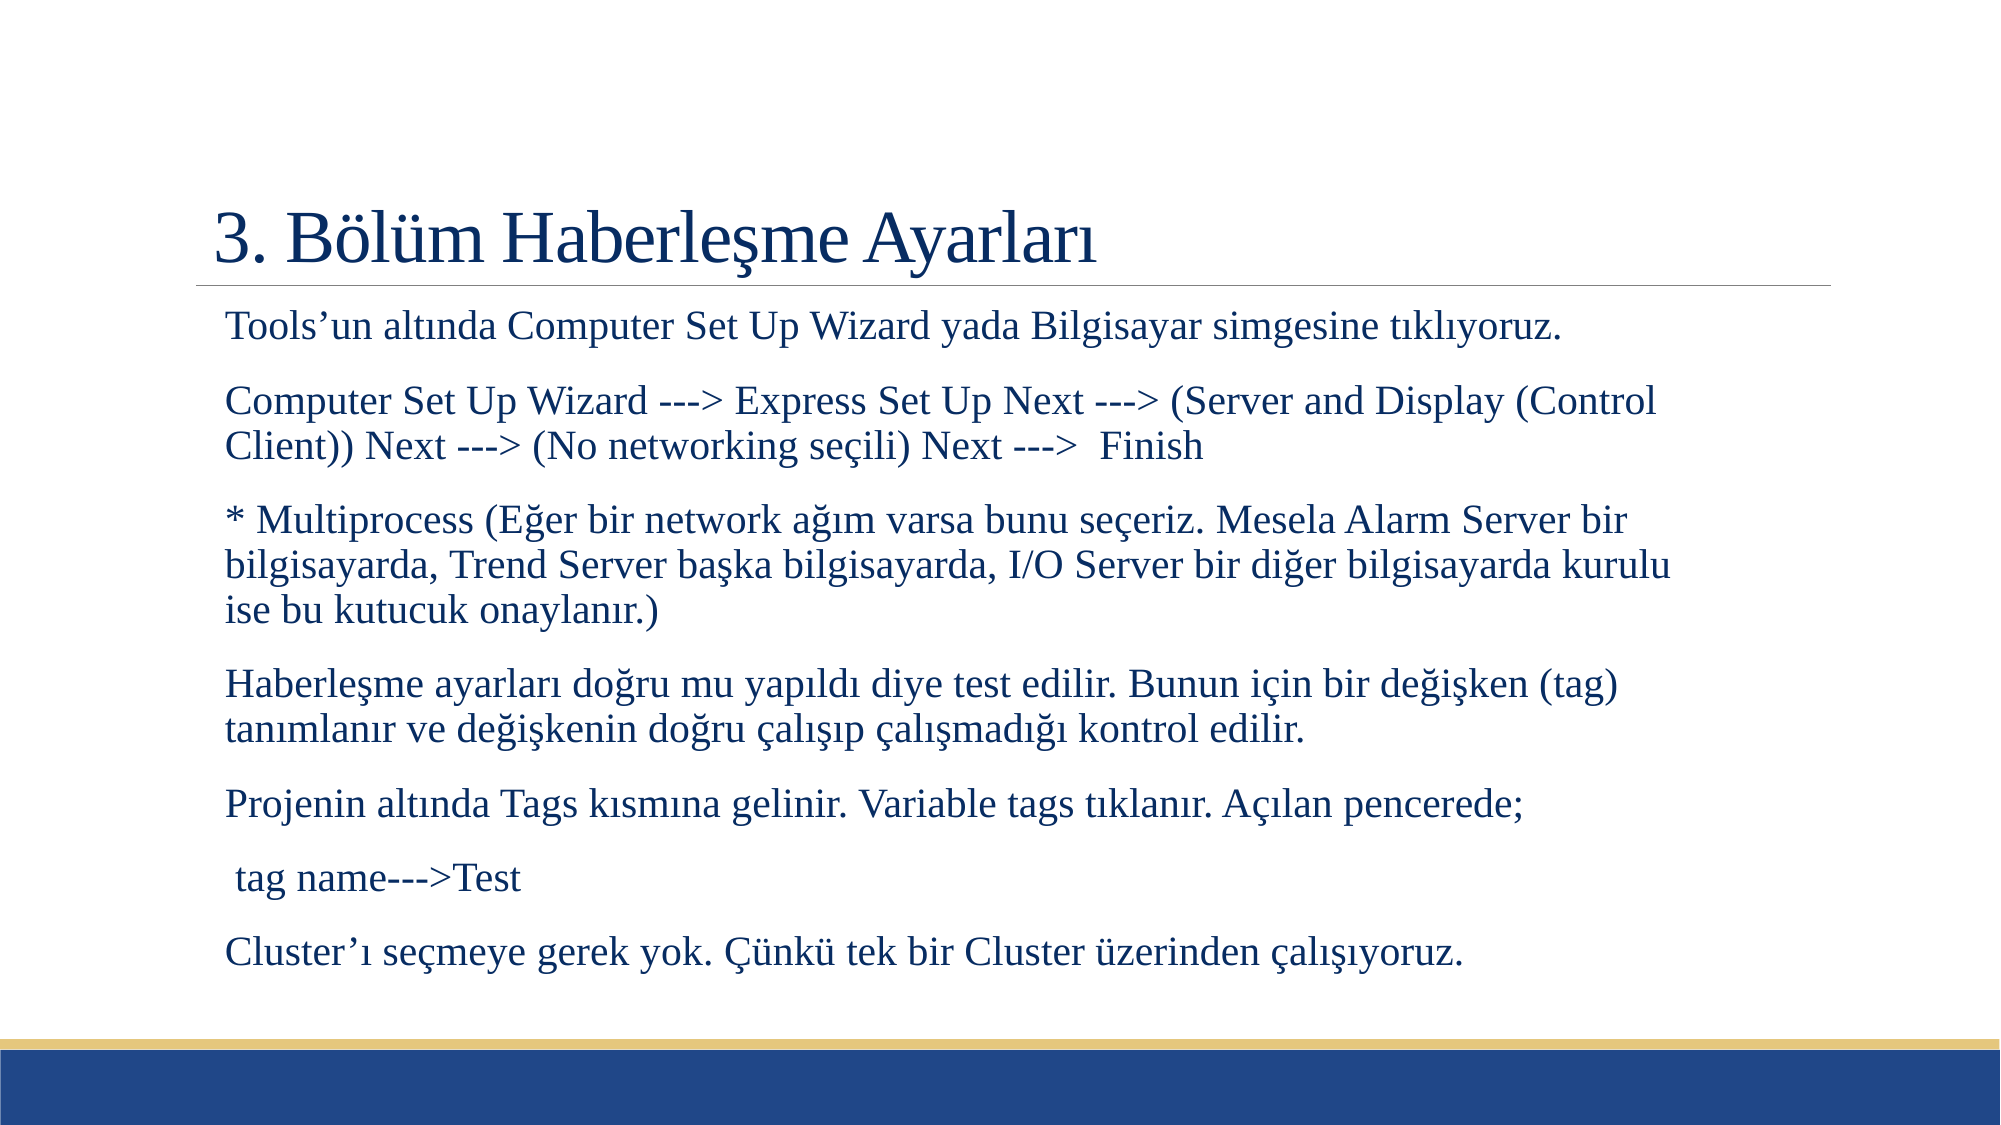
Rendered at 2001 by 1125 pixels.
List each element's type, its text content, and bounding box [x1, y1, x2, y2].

list Tools’un altında Computer Set Up Wizard yada Bilgisayar simgesine tıklıyoruz. Computer Set Up Wizard ---> Express Set Up Next ---> (Server and Display (Control Client)) Next ---> (No networking seçili) Next ---> Finish * Multiprocess (Eğer bir network ağım varsa bunu seçeriz. Mesela Alarm Server bir bilgisayarda, Trend Server başka bilgisayarda, I/O Server bir diğer bilgisayarda kurulu ise bu kutucuk onaylanır.) Haberleşme ayarları doğru mu yapıldı diye test edilir. Bunun için bir değişken (tag) tanımlanır ve değişkenin doğru çalışıp çalışmadığı kontrol edilir. Projenin altında Tags kısmına gelinir. Variable tags tıklanır. Açılan pencerede; tag name--->Test Cluster’ı seçmeye gerek yok. Çünkü tek bir Cluster üzerinden çalışıyoruz. [209, 296, 1704, 1021]
title 3. Bölüm Haberleşme Ayarları [180, 47, 1830, 285]
